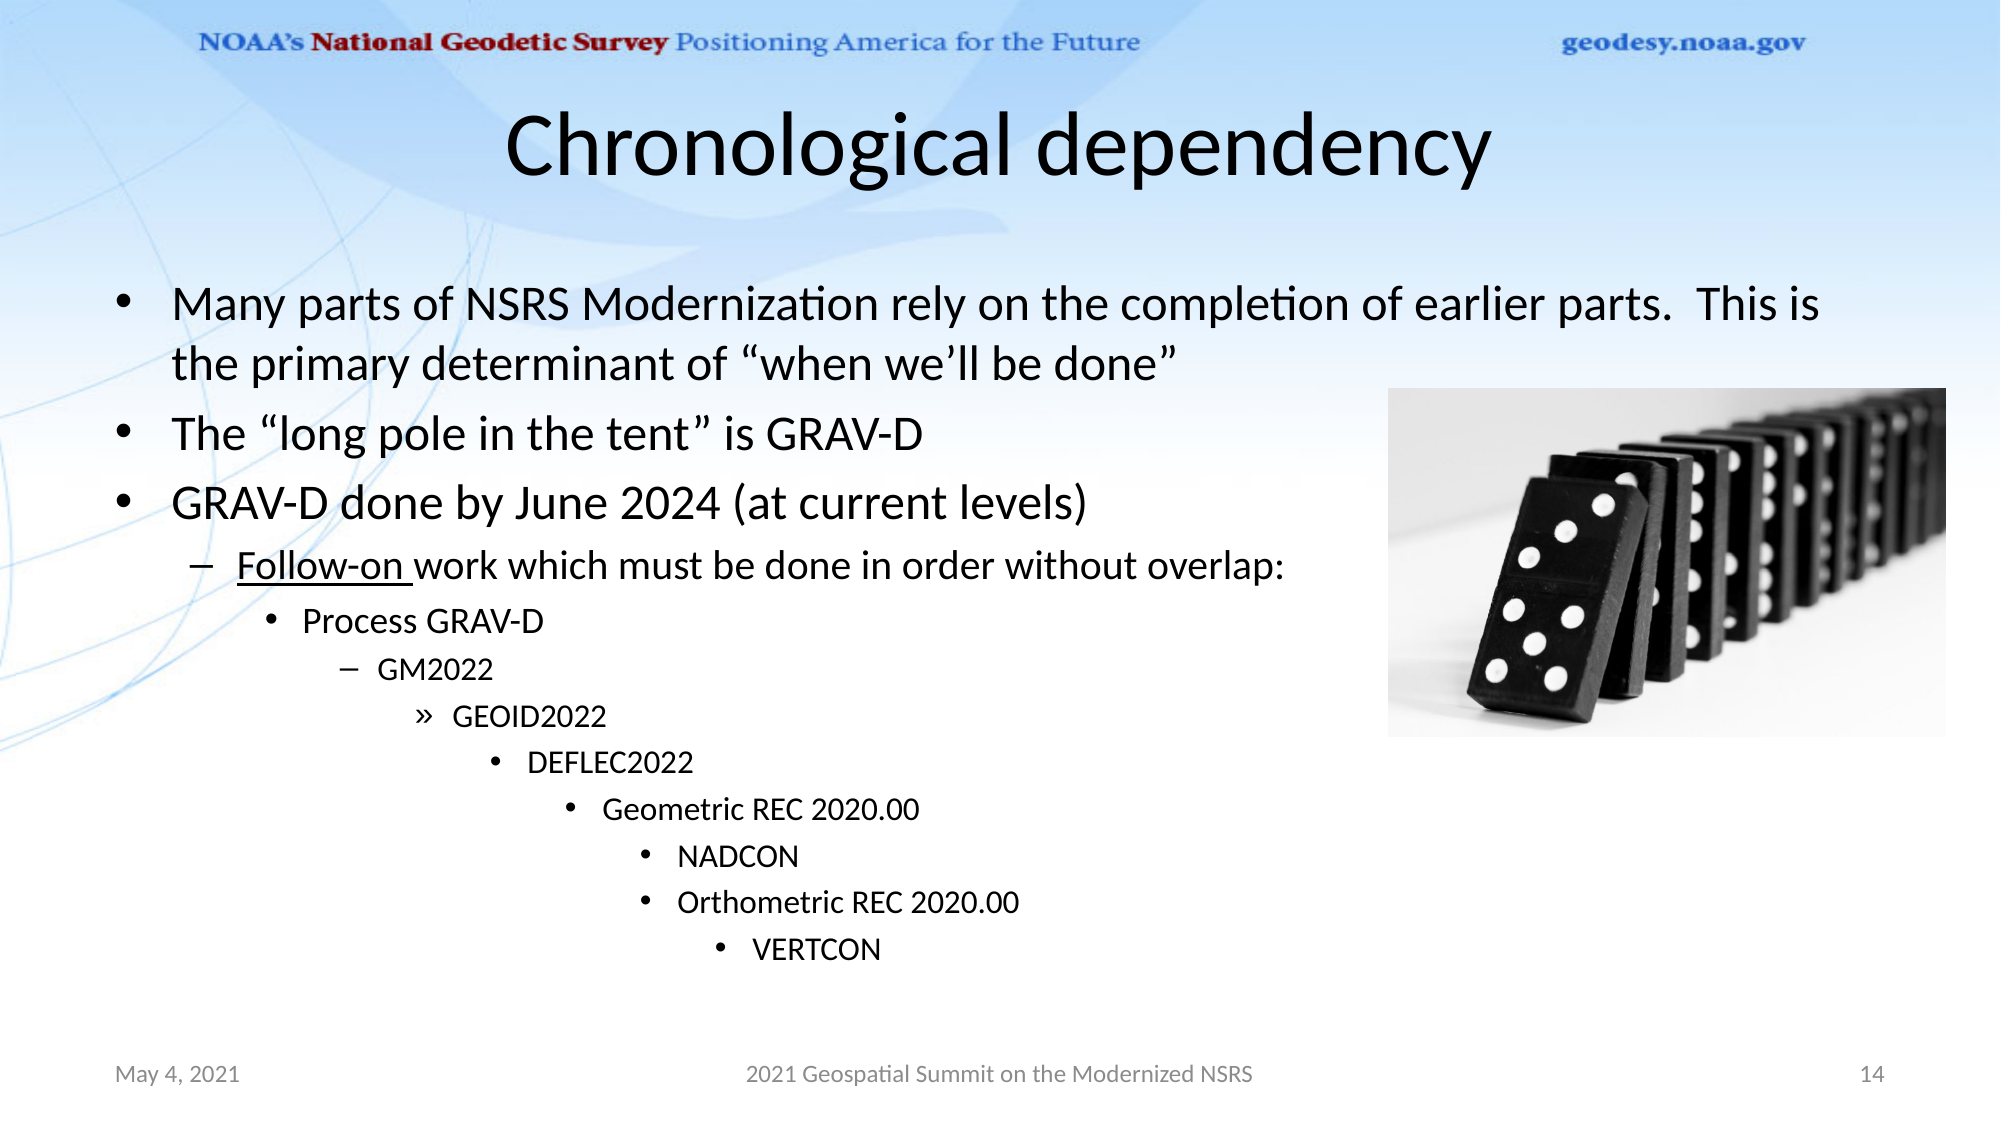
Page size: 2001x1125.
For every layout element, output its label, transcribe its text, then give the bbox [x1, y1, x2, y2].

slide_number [99, 1042, 567, 1103]
list Many parts of NSRS Modernization rely on the completion of earlier parts. This is the primary determinant of “when we’ll be done” The “long pole in the tent” is GRAV-D GRAV-D done by June 2024 (at current levels) Follow-on work which must be done in order without overlap: Process GRAV-D GM2022 GEOID2022 DEFLEC2022 Geometric REC 2020.00 NADCON Orthometric REC 2020.00 VERTCON [99, 262, 1900, 1005]
slide_number 14 [1433, 1042, 1900, 1103]
title Chronological dependency [99, 45, 1900, 233]
picture [0, 0, 2001, 1125]
footer 2021 Geospatial Summit on the Modernized NSRS [683, 1042, 1317, 1103]
